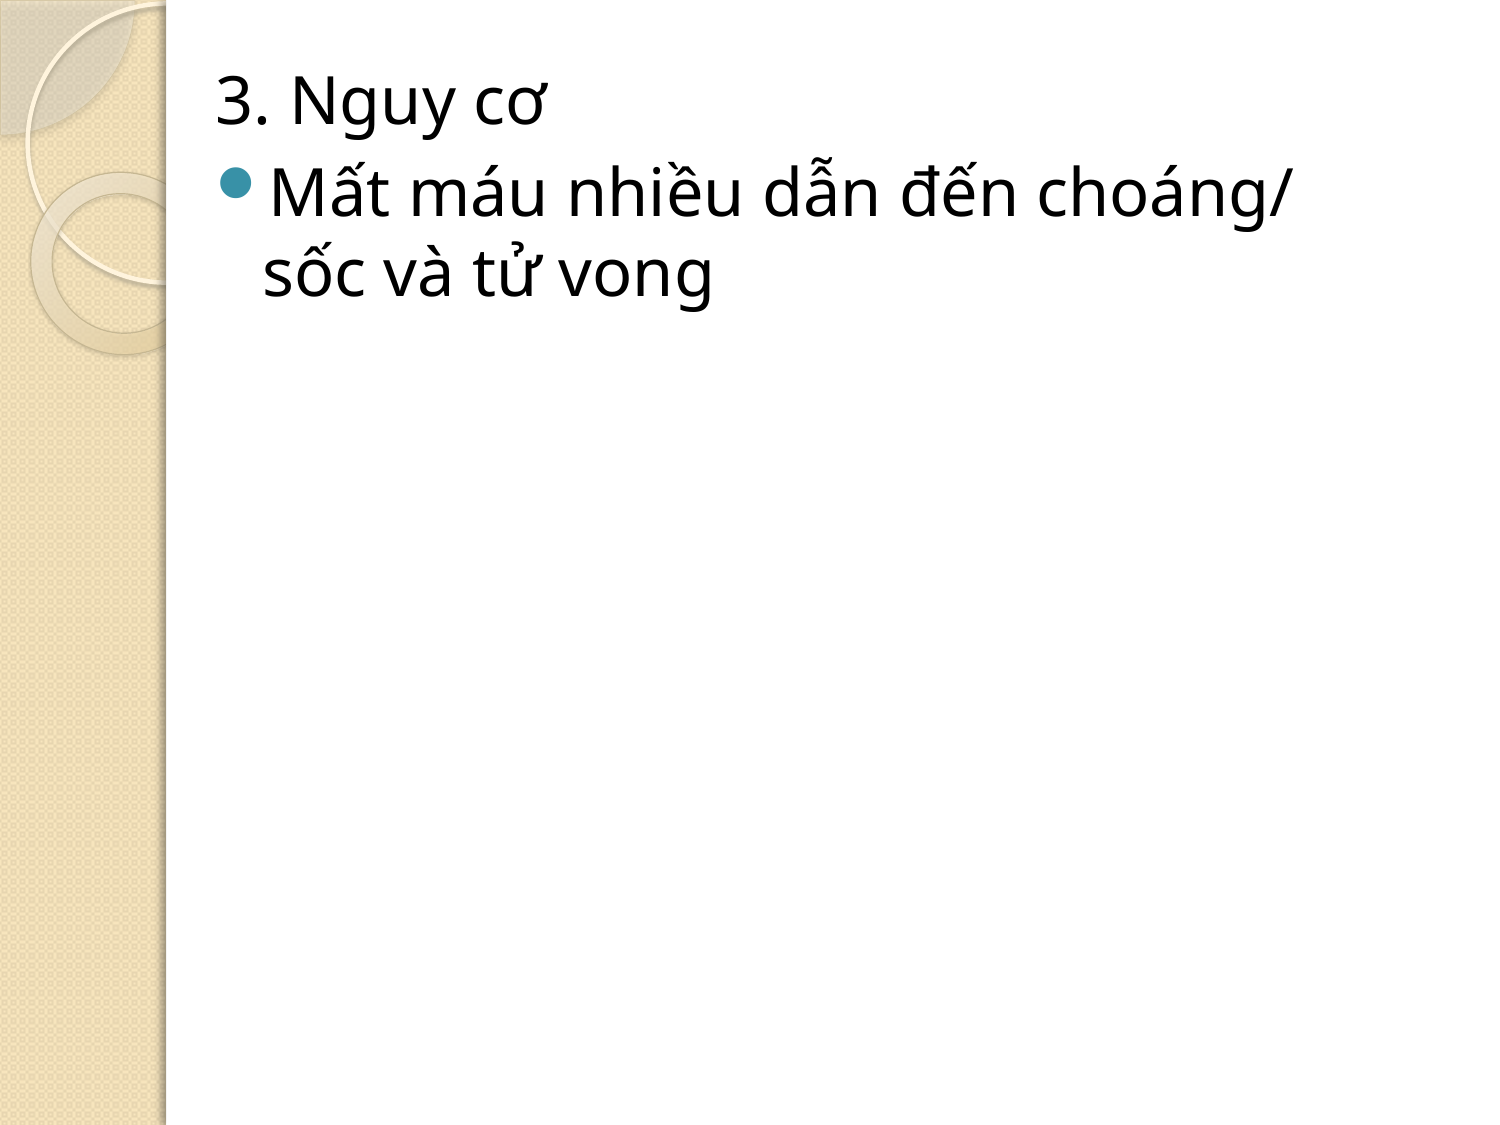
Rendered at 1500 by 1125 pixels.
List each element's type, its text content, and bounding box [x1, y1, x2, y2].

list 3. Nguy cơ Mất máu nhiều dẫn đến choáng/ sốc và tử vong [187, 50, 1418, 838]
